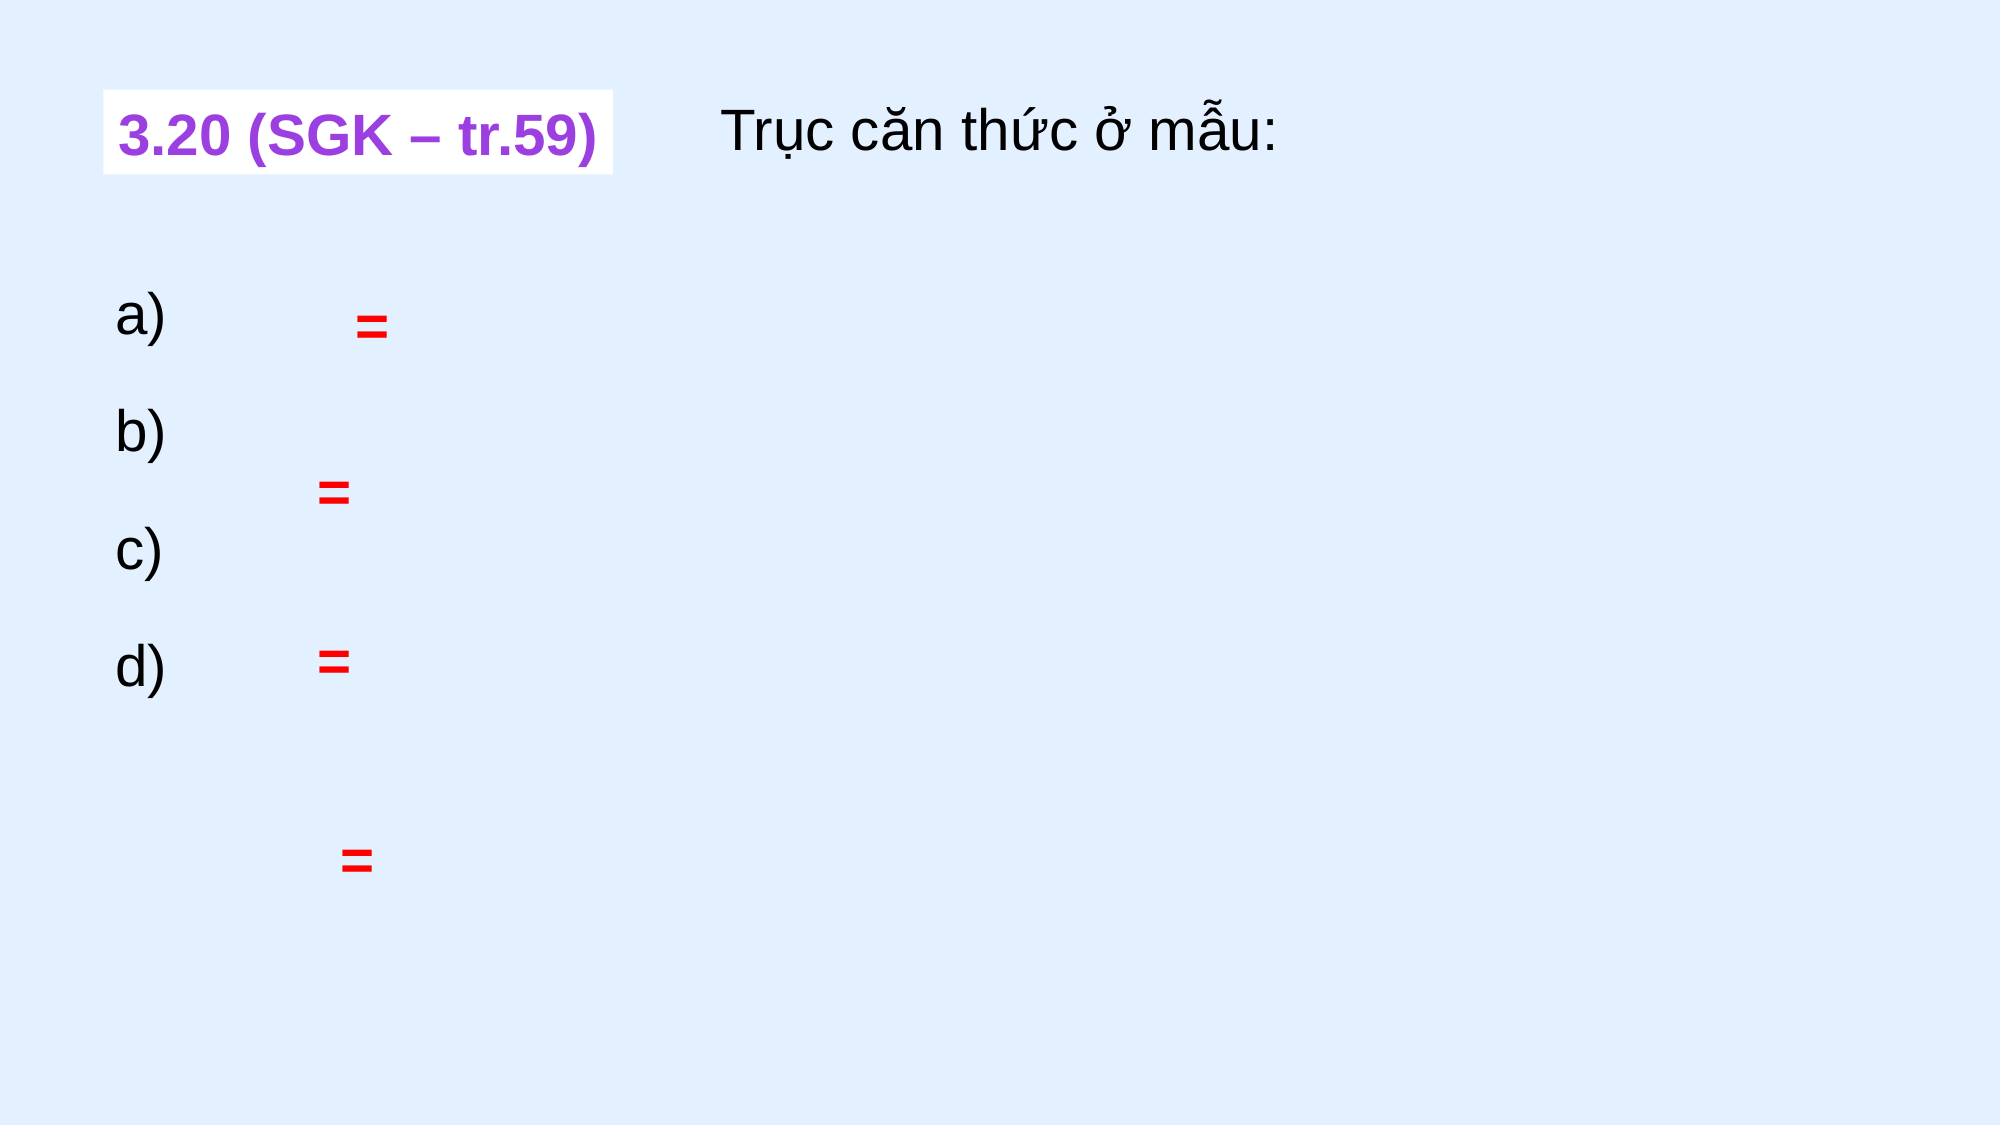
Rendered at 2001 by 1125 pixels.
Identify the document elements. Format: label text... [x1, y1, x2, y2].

text_box 3.20 (SGK – tr.59) [103, 89, 614, 175]
text_box Trục căn thức ở mẫu: [705, 84, 1295, 170]
